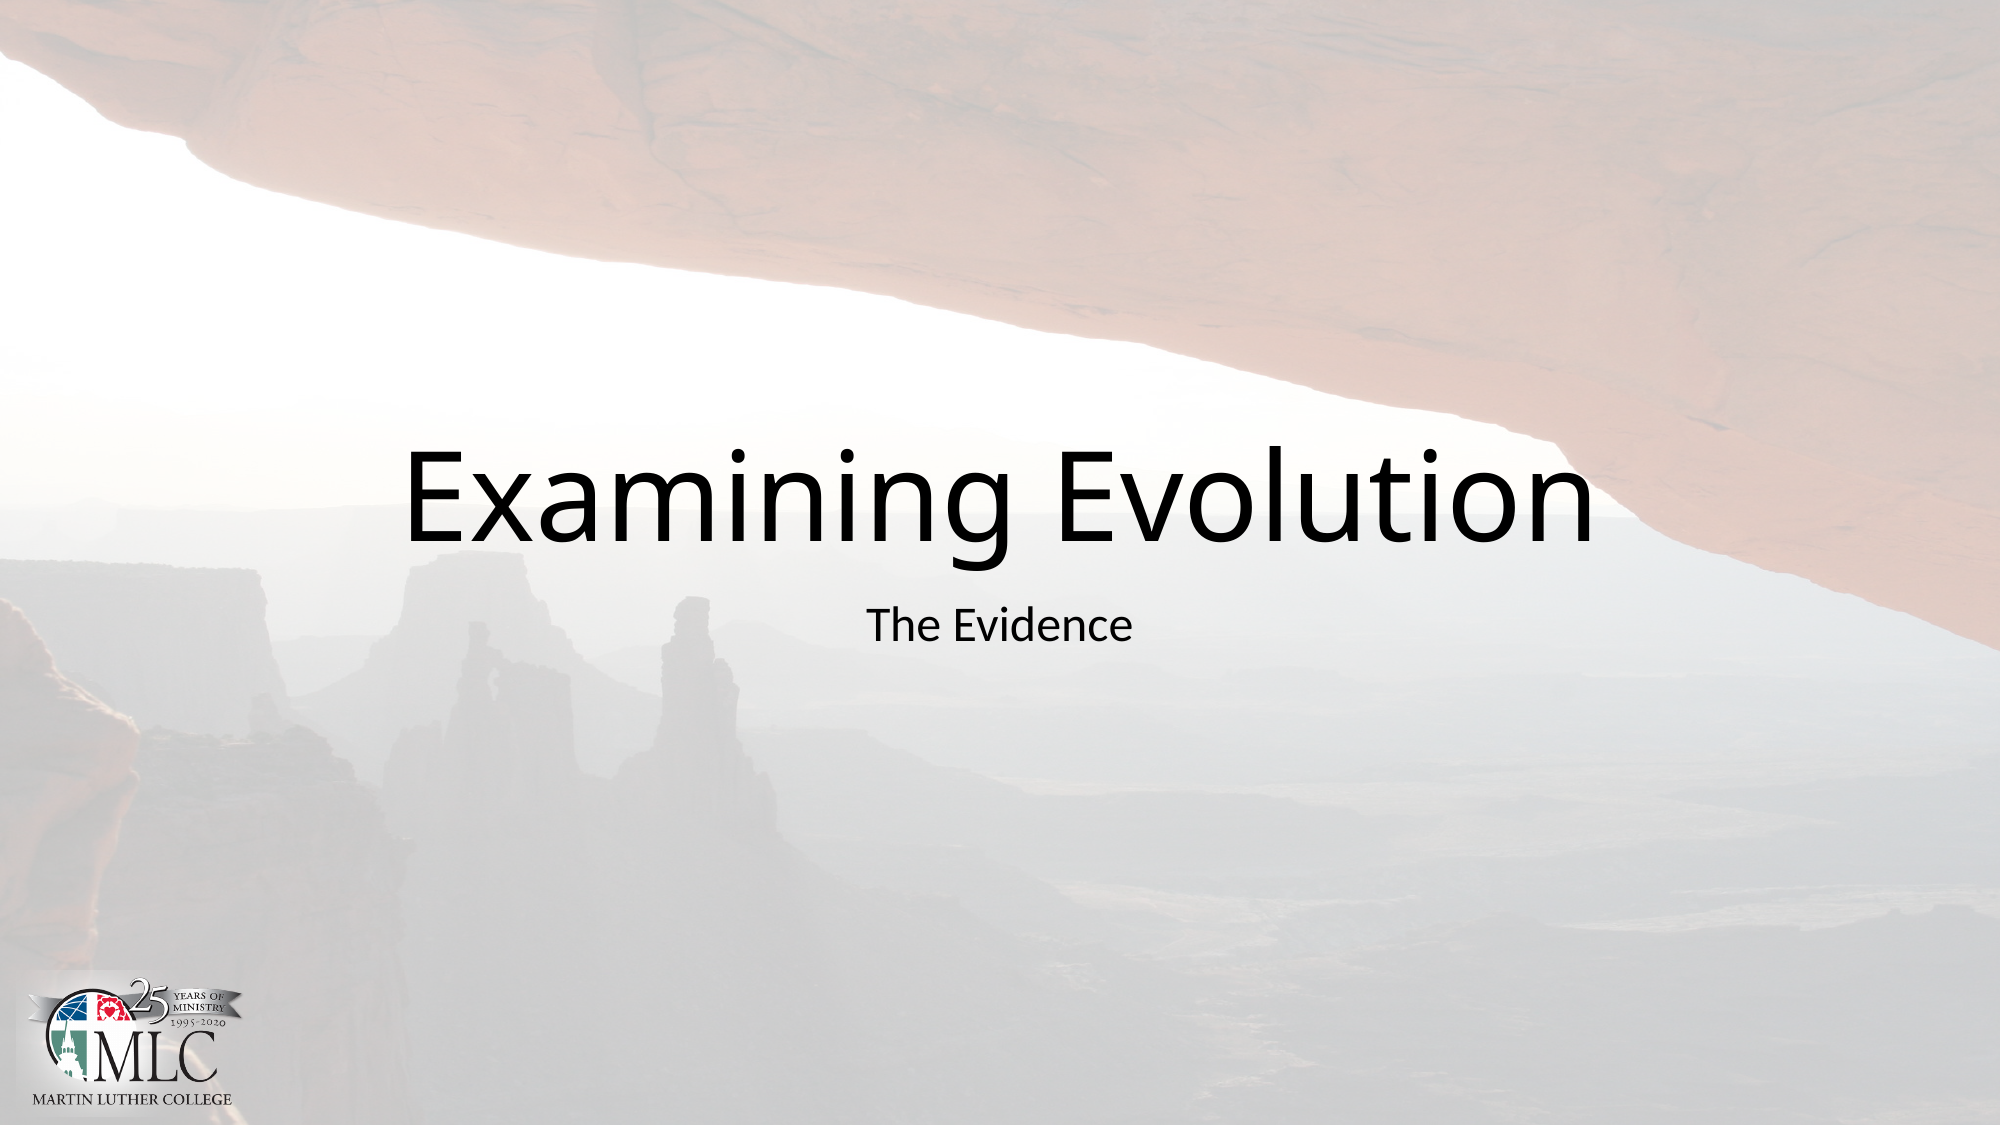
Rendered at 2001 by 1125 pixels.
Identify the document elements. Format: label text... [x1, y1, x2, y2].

title Examining Evolution [249, 184, 1750, 576]
subtitle The Evidence [249, 590, 1750, 863]
picture [16, 970, 250, 1117]
